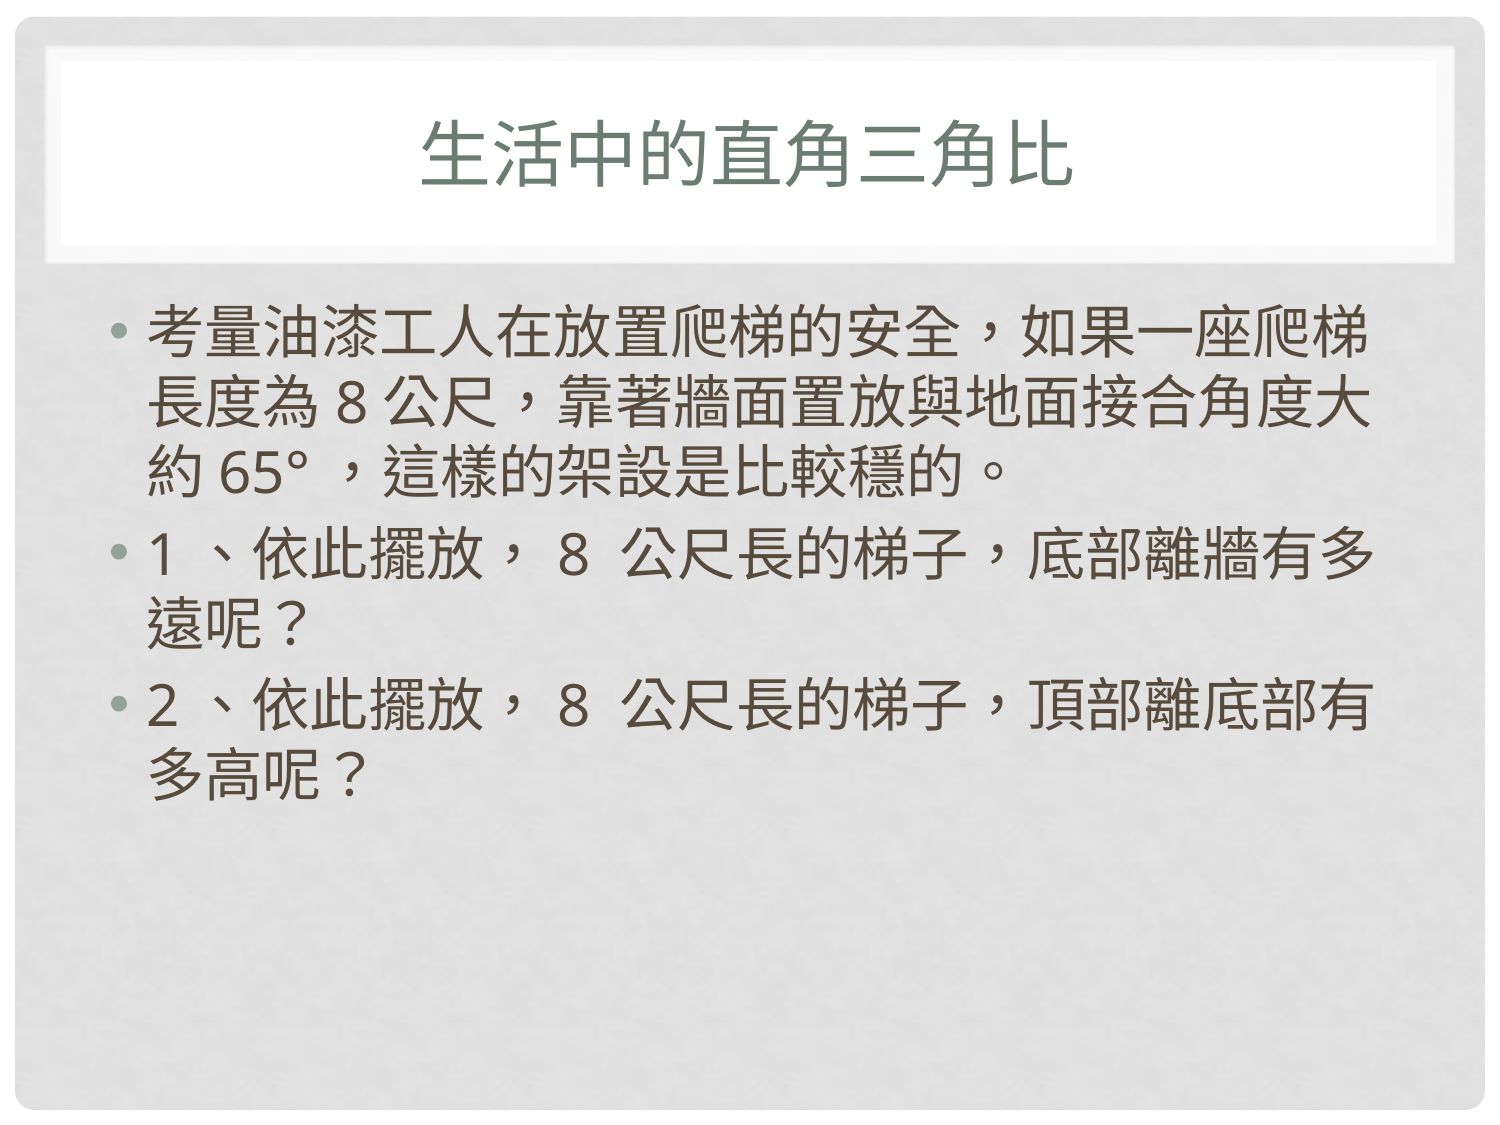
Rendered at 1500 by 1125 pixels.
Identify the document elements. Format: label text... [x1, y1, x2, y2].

list 考量油漆工人在放置爬梯的安全，如果一座爬梯長度為8公尺，靠著牆面置放與地面接合角度大約65°，這樣的架設是比較穩的。 1、依此擺放，8 公尺長的梯子，底部離牆有多遠呢？ 2、依此擺放，8 公尺長的梯子，頂部離底部有多高呢？ [75, 287, 1425, 1005]
title 生活中的直角三角比 [69, 66, 1425, 238]
